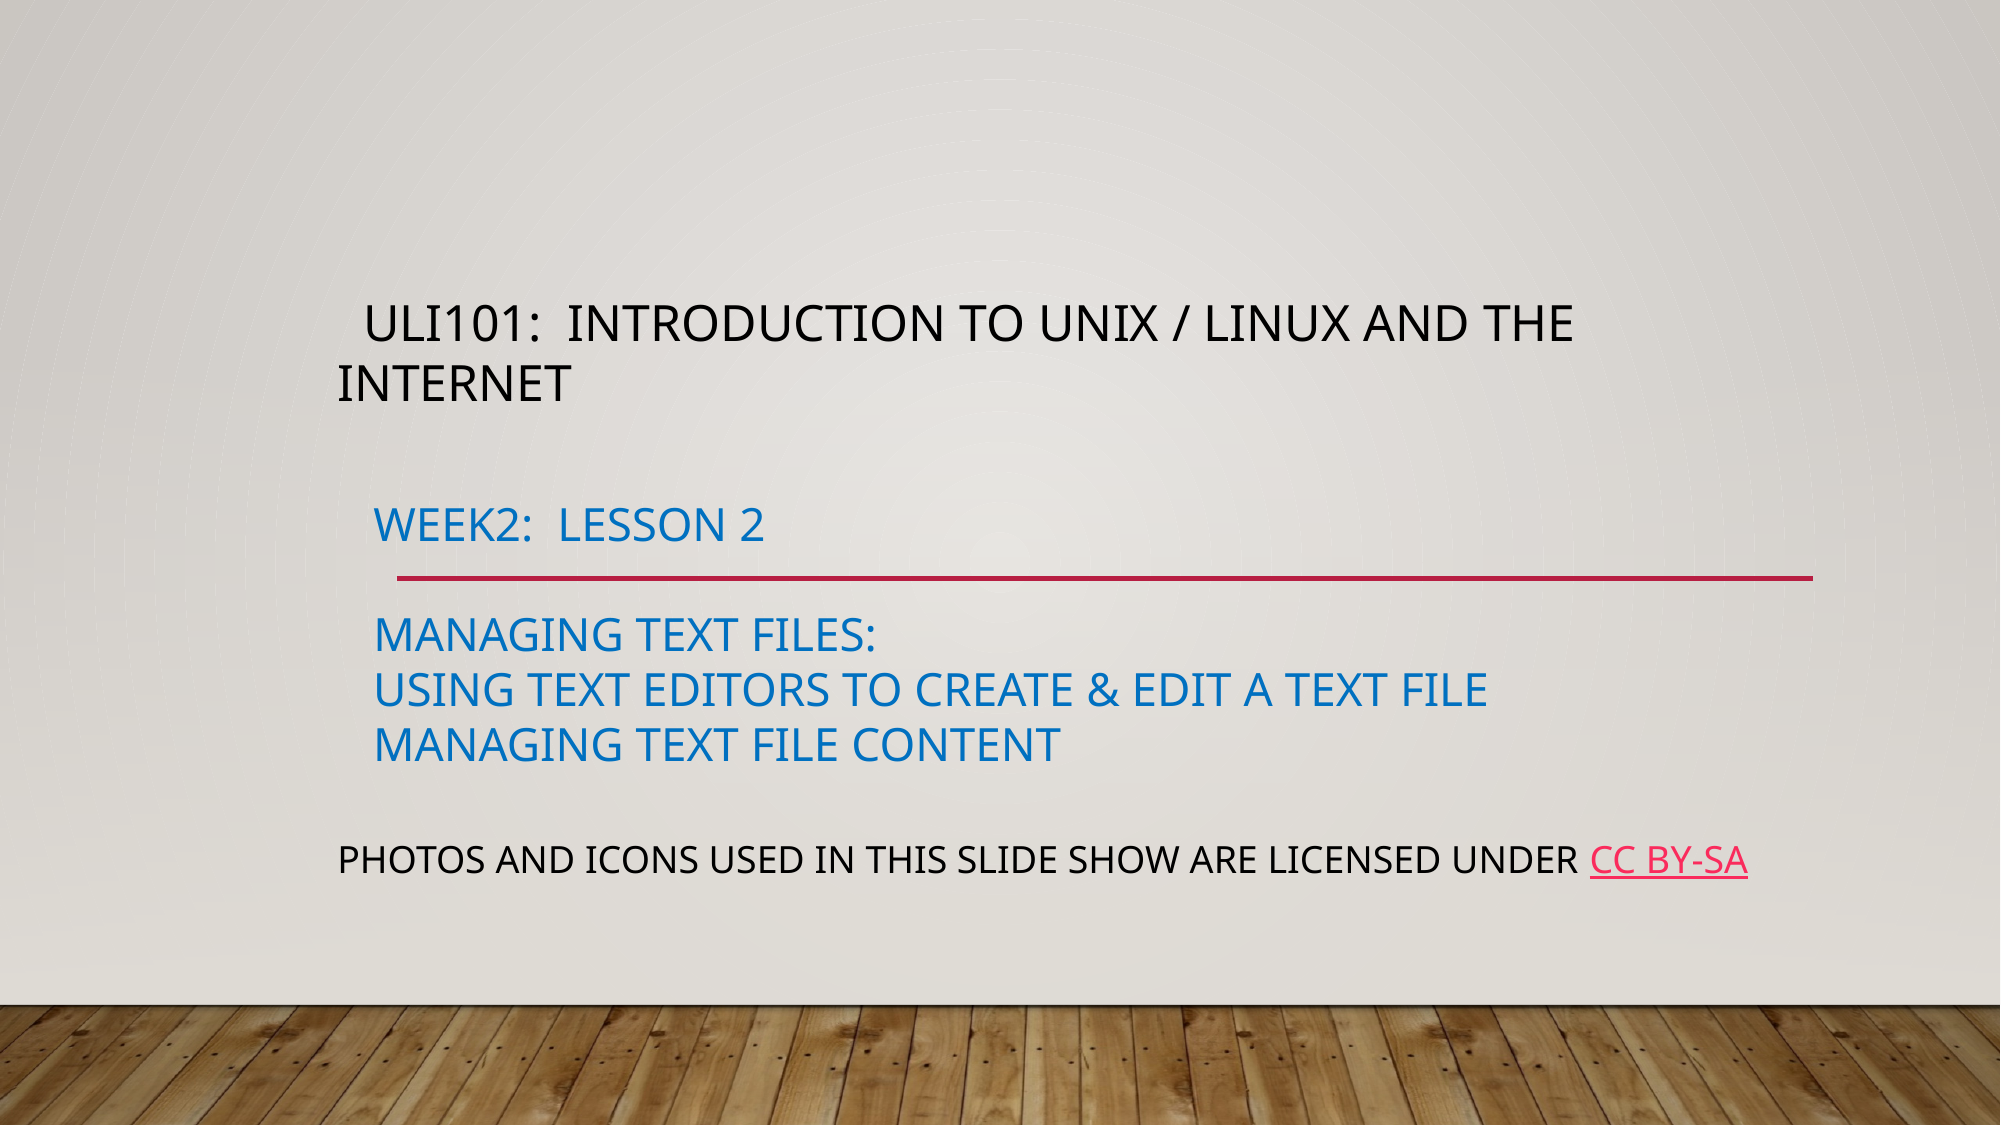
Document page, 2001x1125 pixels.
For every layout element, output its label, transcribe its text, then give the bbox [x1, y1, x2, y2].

title ULI101: Introduction to Unix / Linux and the Internet Week2: lesson 2 managing text files: USING Text editors to create & edit a text file managing text file content [322, 143, 1838, 771]
subtitle Photos and icons used in this slide show are licensed under CC BY-SA [322, 810, 1814, 971]
picture [0, 1005, 2000, 1125]
